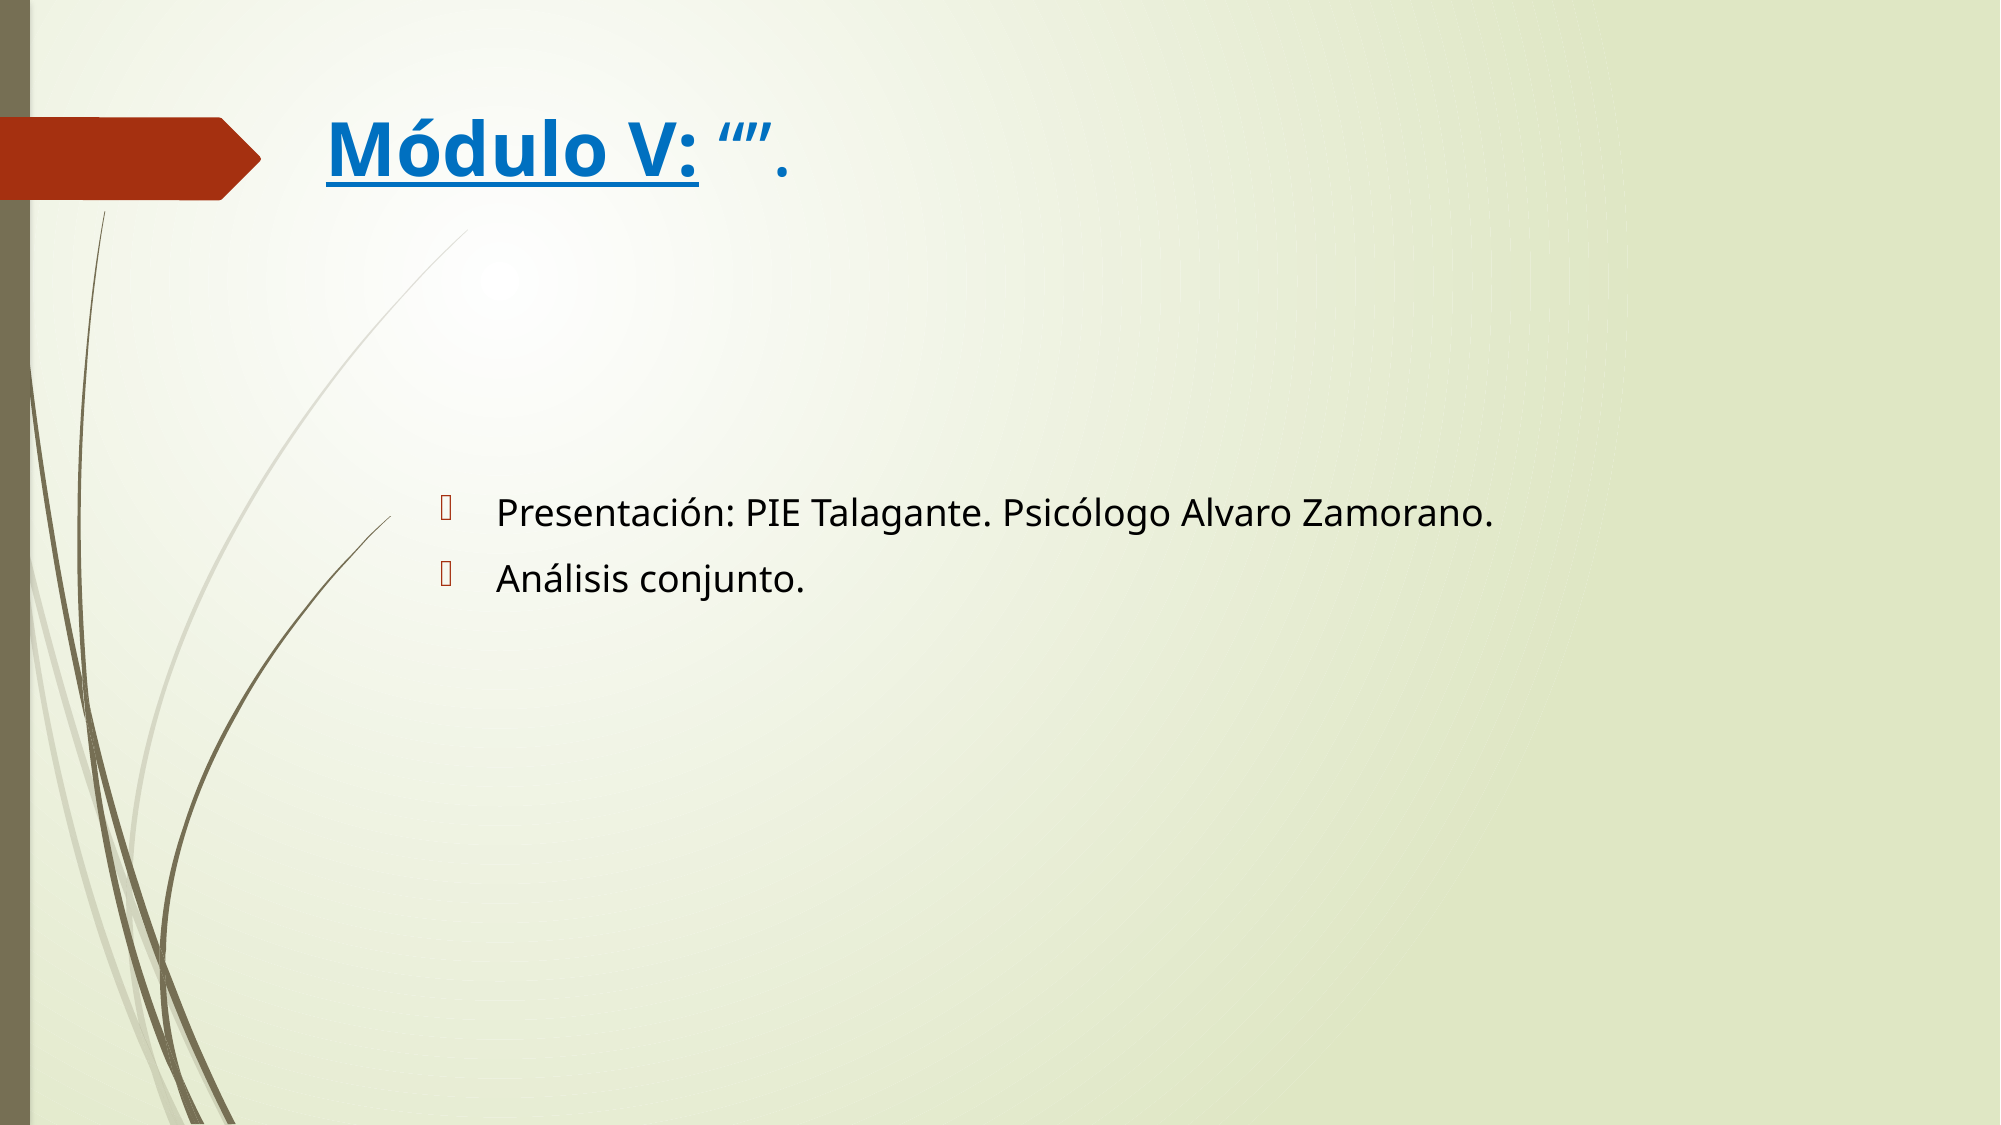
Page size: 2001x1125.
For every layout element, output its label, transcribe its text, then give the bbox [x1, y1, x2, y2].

title Módulo V: “”. [310, 93, 1950, 305]
list Presentación: PIE Talagante. Psicólogo Alvaro Zamorano. Análisis conjunto. [424, 350, 1888, 970]
